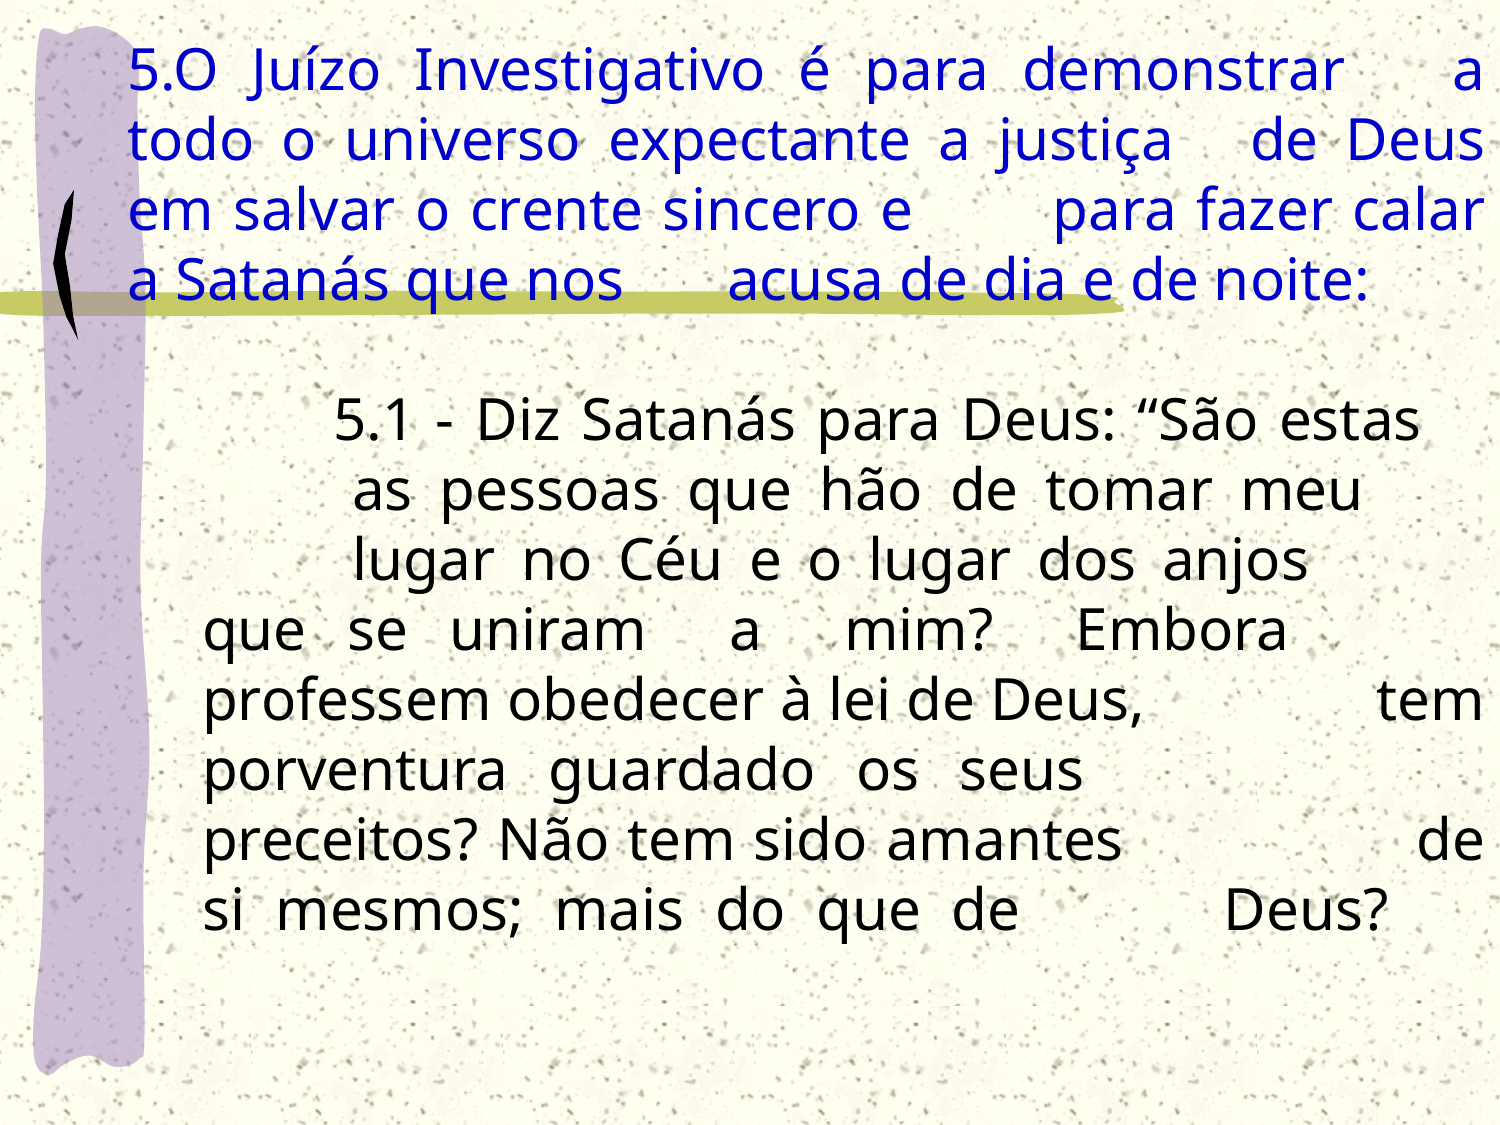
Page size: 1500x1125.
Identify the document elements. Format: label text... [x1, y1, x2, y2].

picture [0, 314, 1500, 1125]
text_box 5.O Juízo Investigativo é para demonstrar a todo o universo expectante a justiça de Deus em salvar o crente sincero e para fazer calar a Satanás que nos acusa de dia e de noite: 5.1 - Diz Satanás para Deus: “São estas as pessoas que hão de tomar meu lugar no Céu e o lugar dos anjos que se uniram a mim? Embora professem obedecer à lei de Deus, tem porventura guardado os seus preceitos? Não tem sido amantes de si mesmos; mais do que de Deus? [37, 24, 1500, 1020]
picture [0, 0, 1500, 292]
